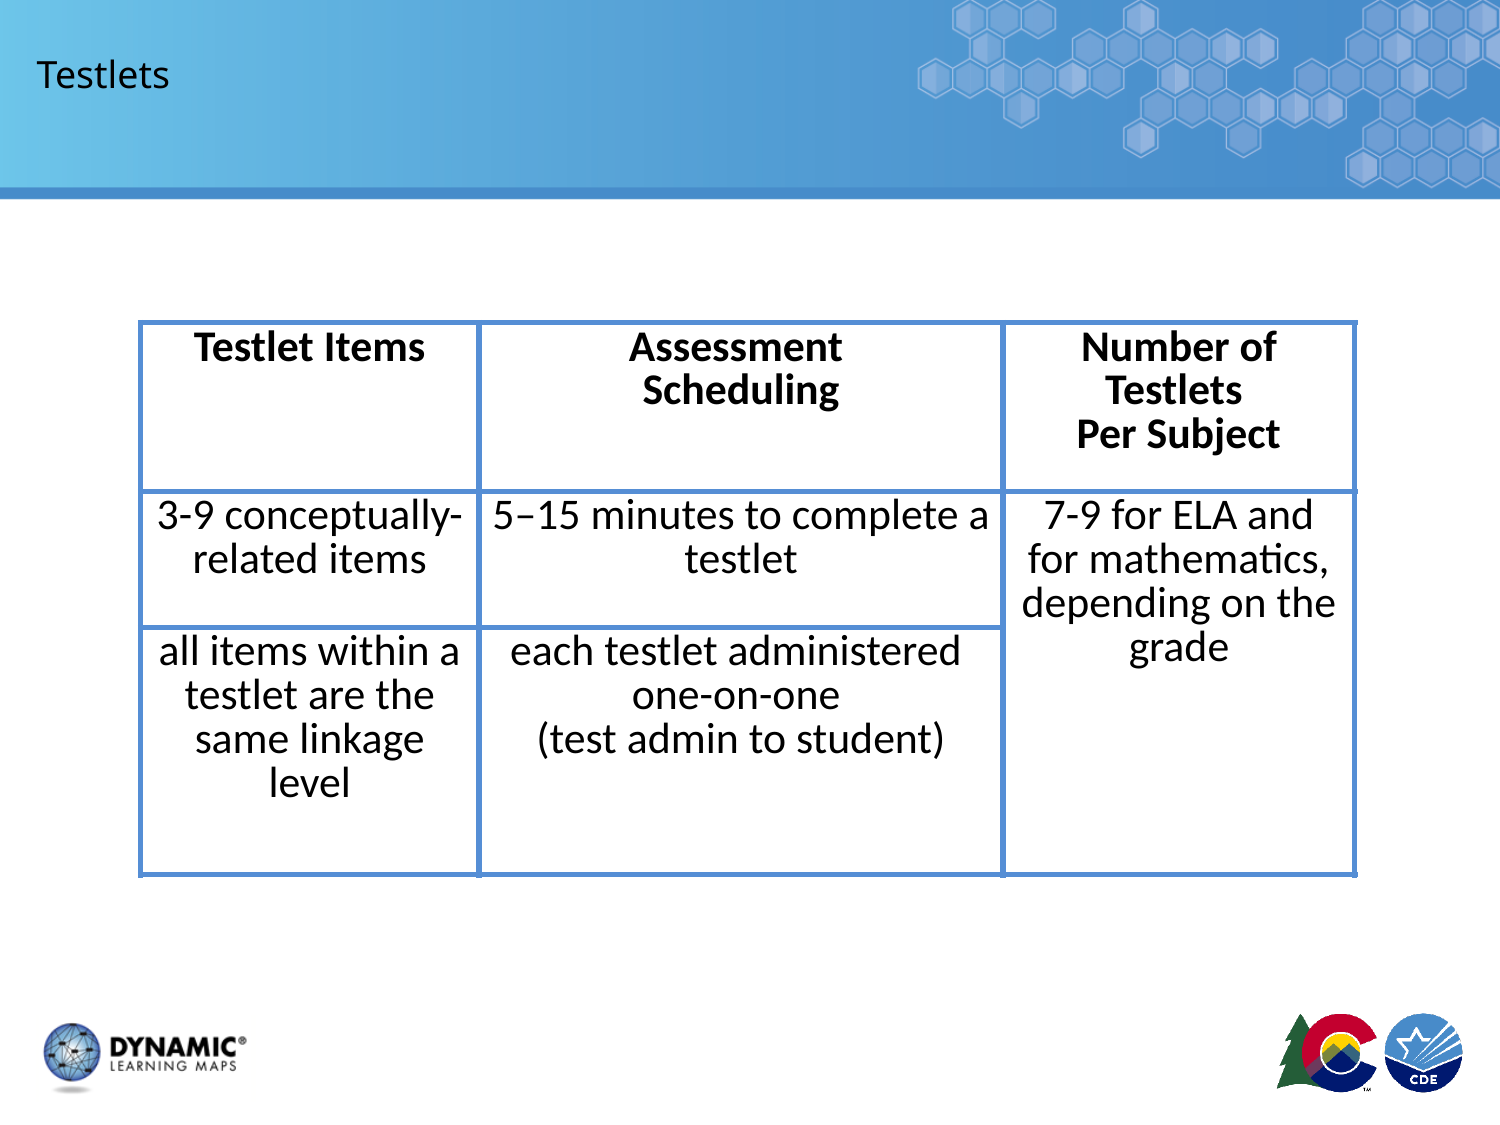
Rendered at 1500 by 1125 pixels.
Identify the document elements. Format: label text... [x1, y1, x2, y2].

picture [1275, 1012, 1463, 1093]
title Testlets [36, 51, 1463, 149]
picture [36, 1015, 256, 1102]
picture [0, 0, 1500, 200]
table_header Testlet Items [143, 325, 476, 489]
table_header Assessment Scheduling [482, 325, 1000, 489]
table_header Number of Testlets Per Subject [1006, 325, 1352, 489]
table_cell 7-9 for ELA and for mathematics, depending on the grade [1006, 494, 1352, 872]
table_cell each testlet administered one-on-one (test admin to student) [482, 630, 1000, 872]
table_cell 3-9 conceptually-related items [143, 494, 476, 625]
table_cell 5–15 minutes to complete a testlet [482, 494, 1000, 625]
table_cell all items within a testlet are the same linkage level [143, 630, 476, 872]
text_box [148, 167, 1499, 308]
